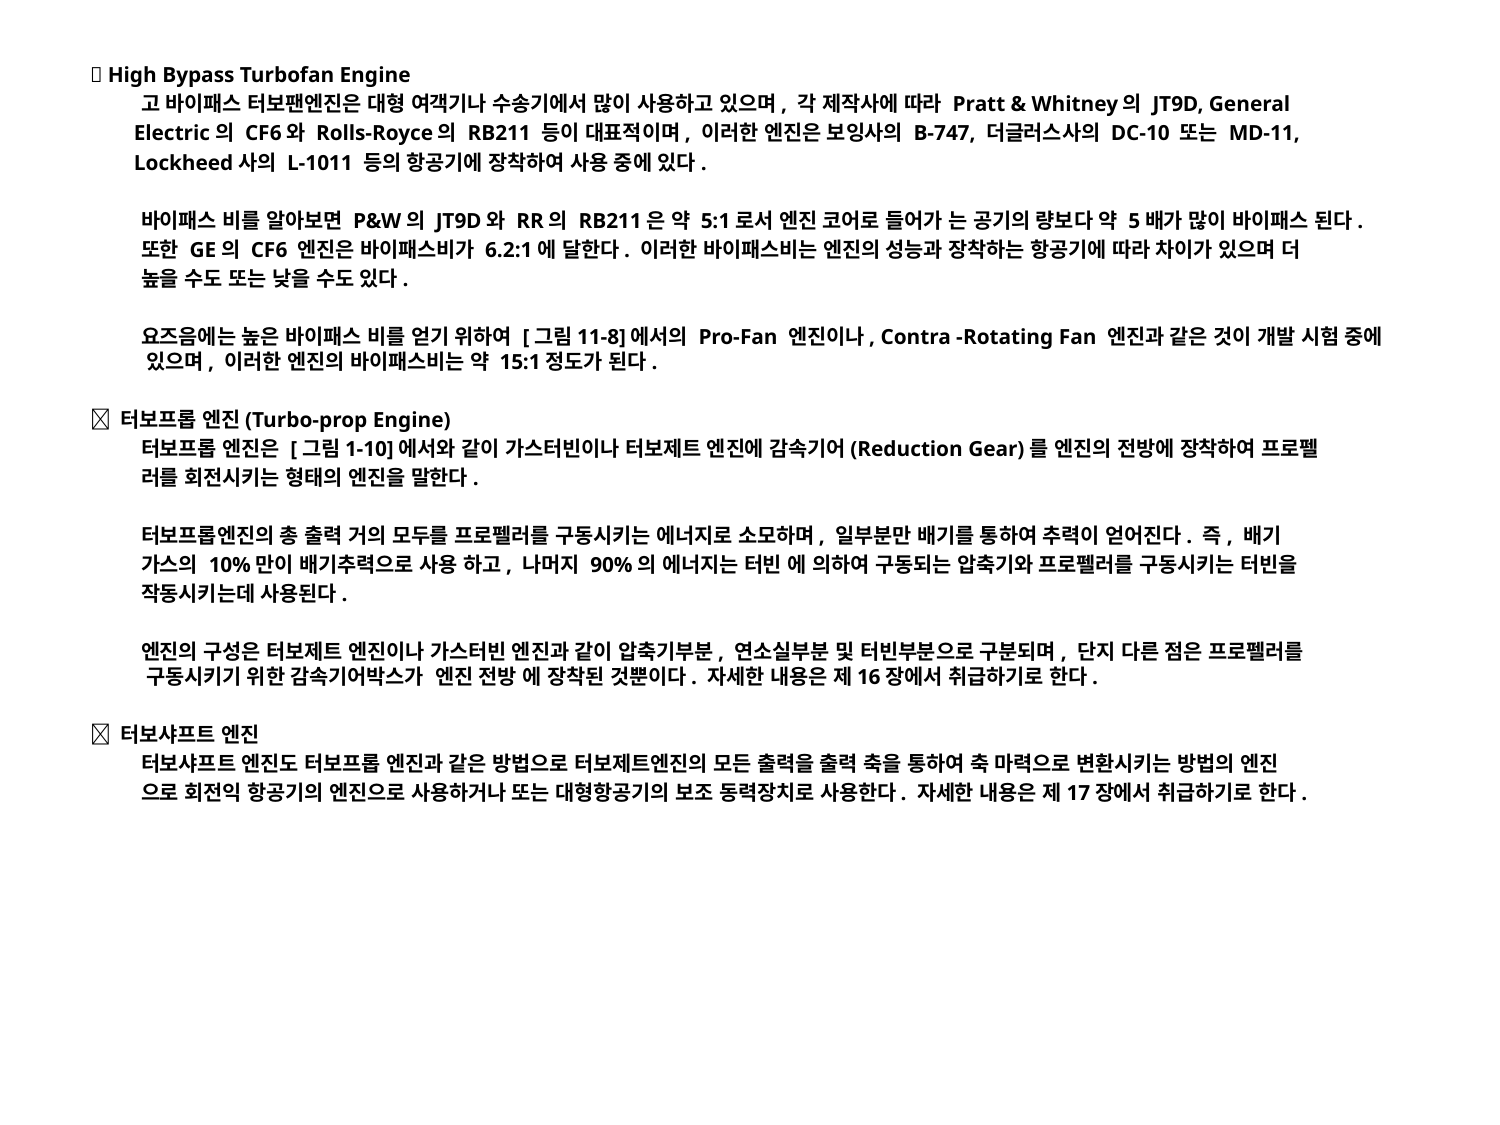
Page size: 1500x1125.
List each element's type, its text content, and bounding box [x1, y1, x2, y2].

list 󰊳 High Bypass Turbofan Engine 고 바이패스 터보팬엔진은 대형 여객기나 수송기에서 많이 사용하고 있으며, 각 제작사에 따라 Pratt & Whitney의 JT9D, General Electric의 CF6와 Rolls-Royce의 RB211 등이 대표적이며, 이러한 엔진은 보잉사의 B-747, 더글러스사의 DC-10 또는 MD-11, Lockheed사의 L-1011 등의 항공기에 장착하여 사용 중에 있다. 바이패스 비를 알아보면 P&W의 JT9D와 RR의 RB211은 약 5:1로서 엔진 코어로 들어가 는 공기의 량보다 약 5배가 많이 바이패스 된다. 또한 GE의 CF6 엔진은 바이패스비가 6.2:1에 달한다. 이러한 바이패스비는 엔진의 성능과 장착하는 항공기에 따라 차이가 있으며 더 높을 수도 또는 낮을 수도 있다. 요즈음에는 높은 바이패스 비를 얻기 위하여 [그림11-8]에서의 Pro-Fan 엔진이나, Contra -Rotating Fan 엔진과 같은 것이 개발 시험 중에 있으며, 이러한 엔진의 바이패스비는 약 15:1정도가 된다. 󰊴 터보프롭 엔진(Turbo-prop Engine) 터보프롭 엔진은 [그림1-10]에서와 같이 가스터빈이나 터보제트 엔진에 감속기어(Reduction Gear)를 엔진의 전방에 장착하여 프로펠 러를 회전시키는 형태의 엔진을 말한다. 터보프롭엔진의 총 출력 거의 모두를 프로펠러를 구동시키는 에너지로 소모하며, 일부분만 배기를 통하여 추력이 얻어진다. 즉, 배기 가스의 10%만이 배기추력으로 사용 하고, 나머지 90%의 에너지는 터빈 에 의하여 구동되는 압축기와 프로펠러를 구동시키는 터빈을 작동시키는데 사용된다. 엔진의 구성은 터보제트 엔진이나 가스터빈 엔진과 같이 압축기부분, 연소실부분 및 터빈부분으로 구분되며, 단지 다른 점은 프로펠러를 구동시키기 위한 감속기어박스가 엔진 전방 에 장착된 것뿐이다. 자세한 내용은 제16장에서 취급하기로 한다. 󰊵 터보샤프트 엔진 터보샤프트 엔진도 터보프롭 엔진과 같은 방법으로 터보제트엔진의 모든 출력을 출력 축을 통하여 축 마력으로 변환시키는 방법의 엔진 으로 회전익 항공기의 엔진으로 사용하거나 또는 대형항공기의 보조 동력장치로 사용한다. 자세한 내용은 제17장에서 취급하기로 한다. [75, 54, 1412, 882]
